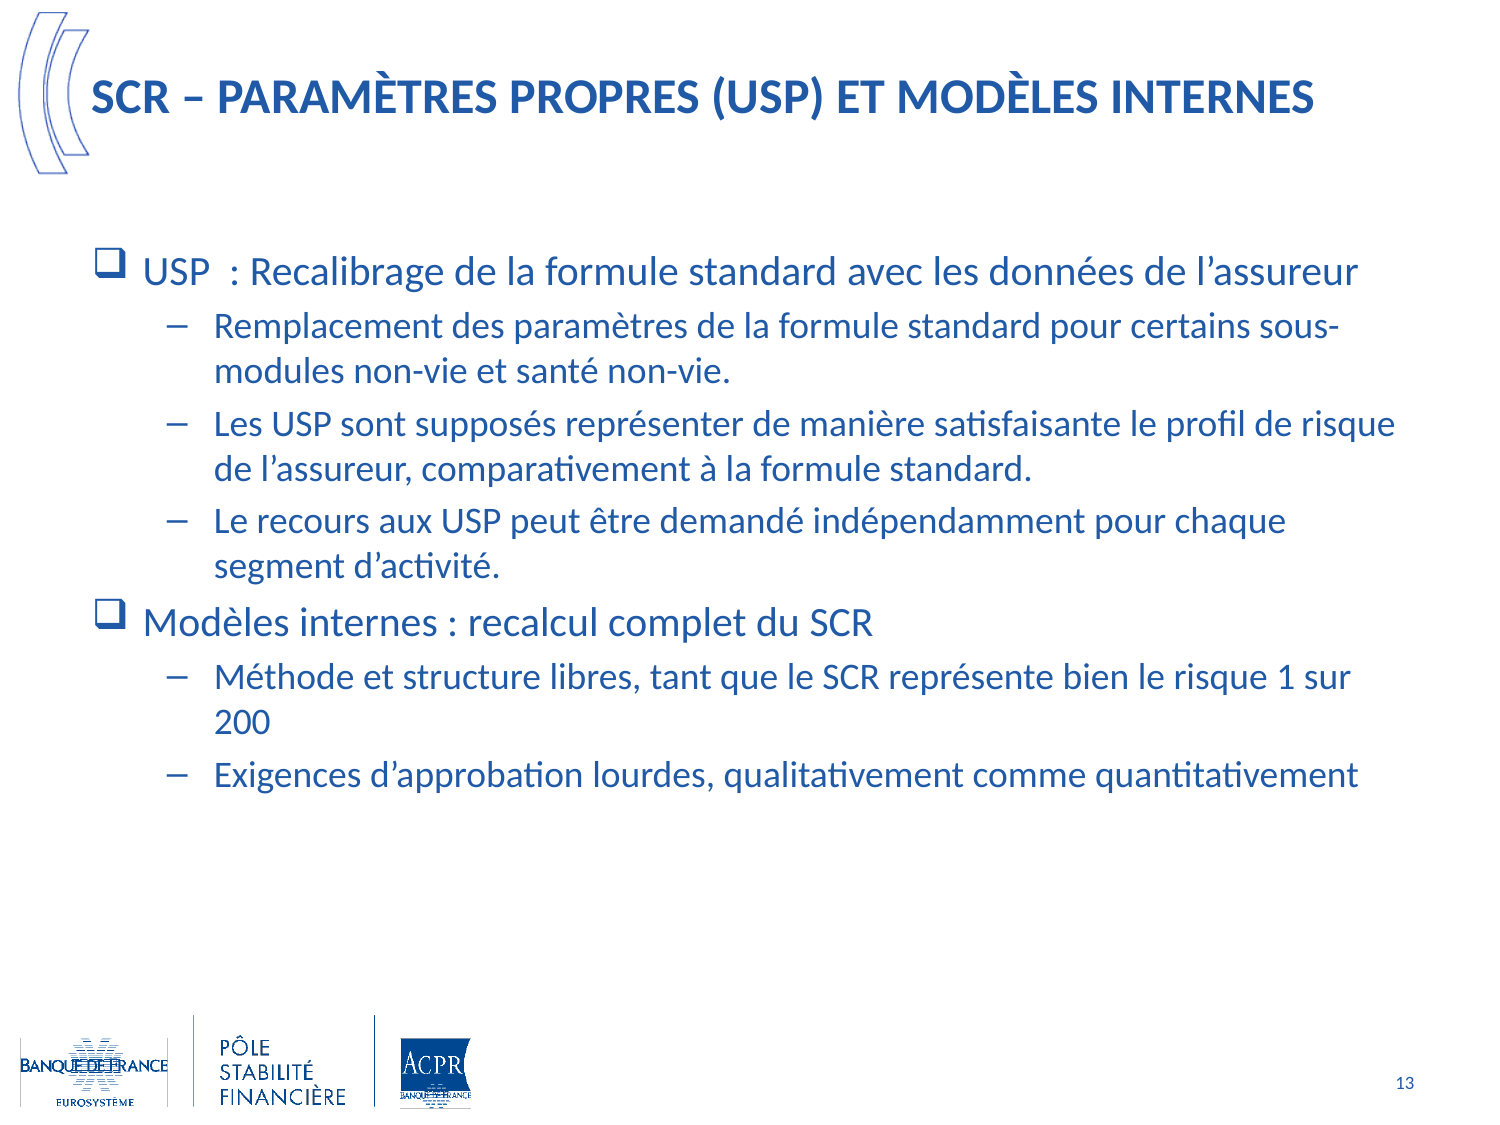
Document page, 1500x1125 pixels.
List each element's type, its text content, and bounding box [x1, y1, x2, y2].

picture [0, 0, 76, 188]
title SCR – PARAMèTRES PROPRES (USP) et MODèLES INTERNES [76, 0, 1427, 188]
picture [10, 1006, 479, 1119]
list USP : Recalibrage de la formule standard avec les données de l’assureur Remplacement des paramètres de la formule standard pour certains sous-modules non-vie et santé non-vie. Les USP sont supposés représenter de manière satisfaisante le profil de risque de l’assureur, comparativement à la formule standard. Le recours aux USP peut être demandé indépendamment pour chaque segment d’activité. Modèles internes : recalcul complet du SCR Méthode et structure libres, tant que le SCR représente bien le risque 1 sur 200 Exigences d’approbation lourdes, qualitativement comme quantitativement [76, 236, 1427, 979]
slide_number 13 [1340, 1062, 1430, 1122]
